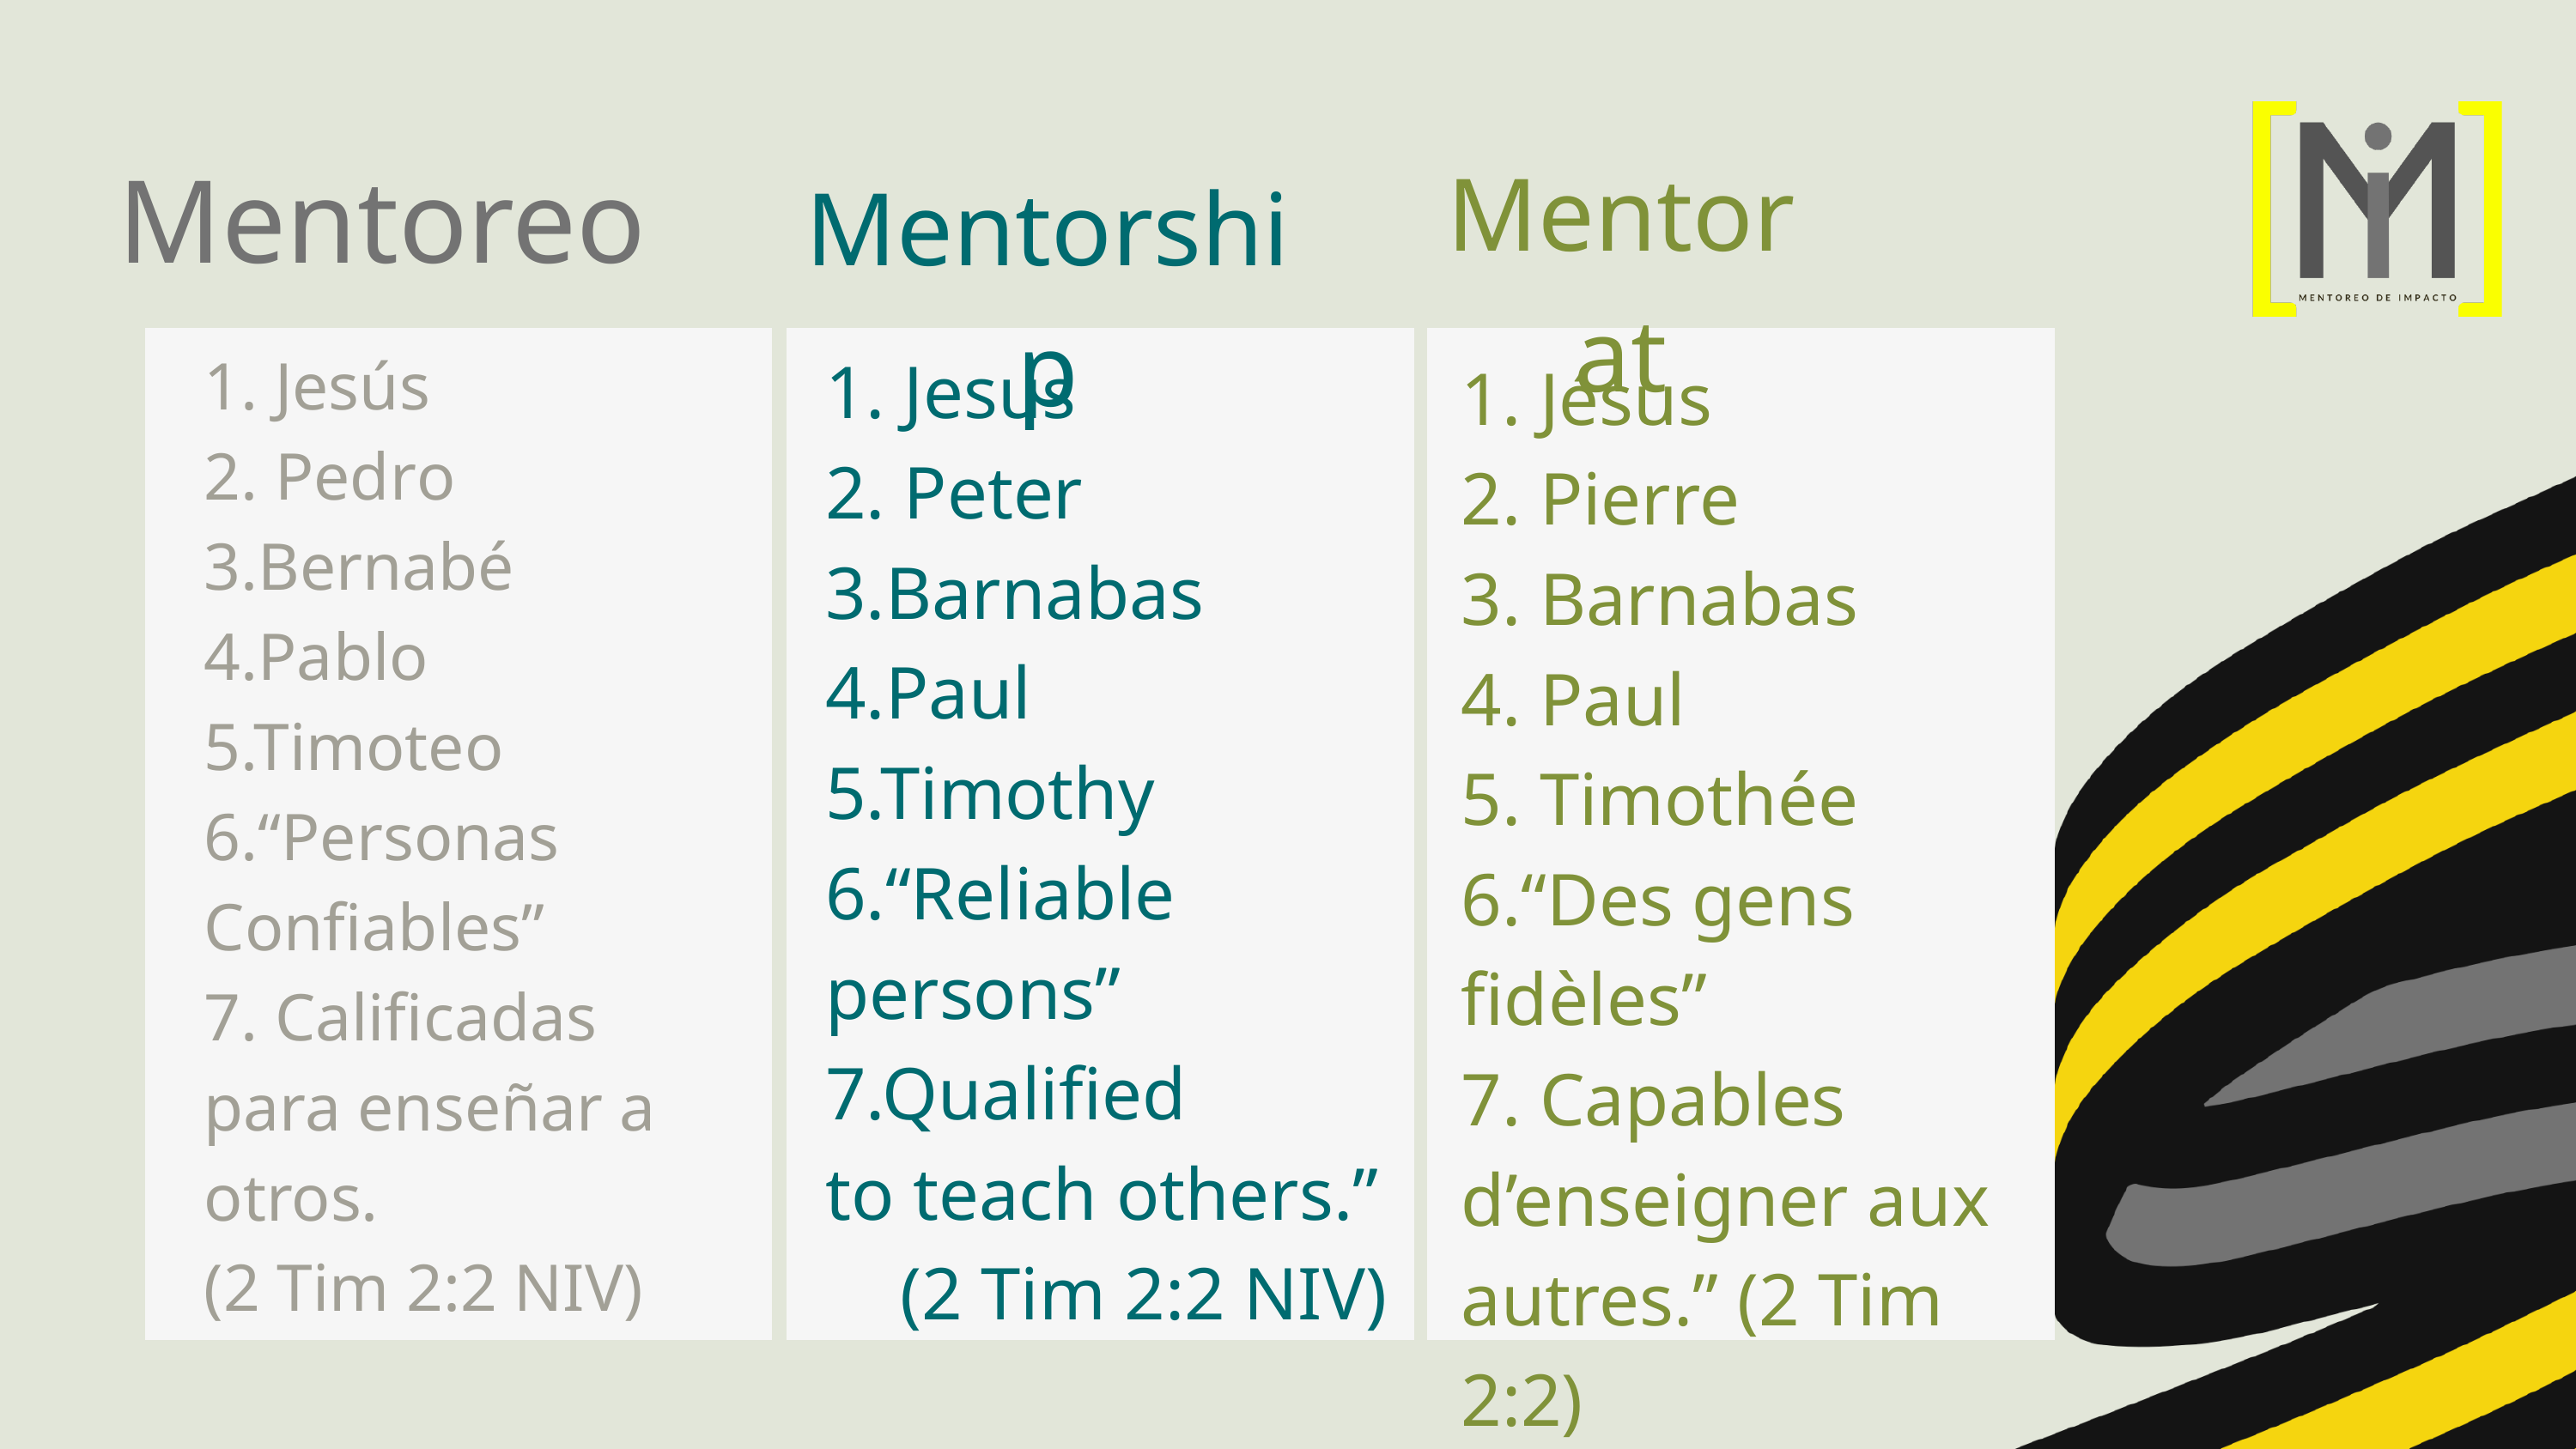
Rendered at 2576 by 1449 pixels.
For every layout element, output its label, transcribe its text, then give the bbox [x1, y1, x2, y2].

text_box 1. Jesús 2. Pedro 3.Bernabé 4.Pablo 5.Timoteo 6.“Personas Confiables” 7. Calificadas para enseñar a otros. (2 Tim 2:2 NIV) [776, 332, 782, 1325]
text_box Mentorship [787, 146, 1309, 327]
text_box Mentoreo [103, 125, 661, 287]
text_box 1. Jésus 2. Pierre 3. Barnabas 4. Paul 5. Timothée 6.“Des gens fidèles” 7. Capables d’enseigner aux autres.” (2 Tim 2:2) [1461, 1348, 1616, 1441]
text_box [1426, 328, 2056, 1341]
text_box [144, 328, 773, 1341]
text_box Mentorat [1427, 130, 1814, 326]
picture [1620, 60, 2576, 1449]
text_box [787, 328, 1415, 1341]
